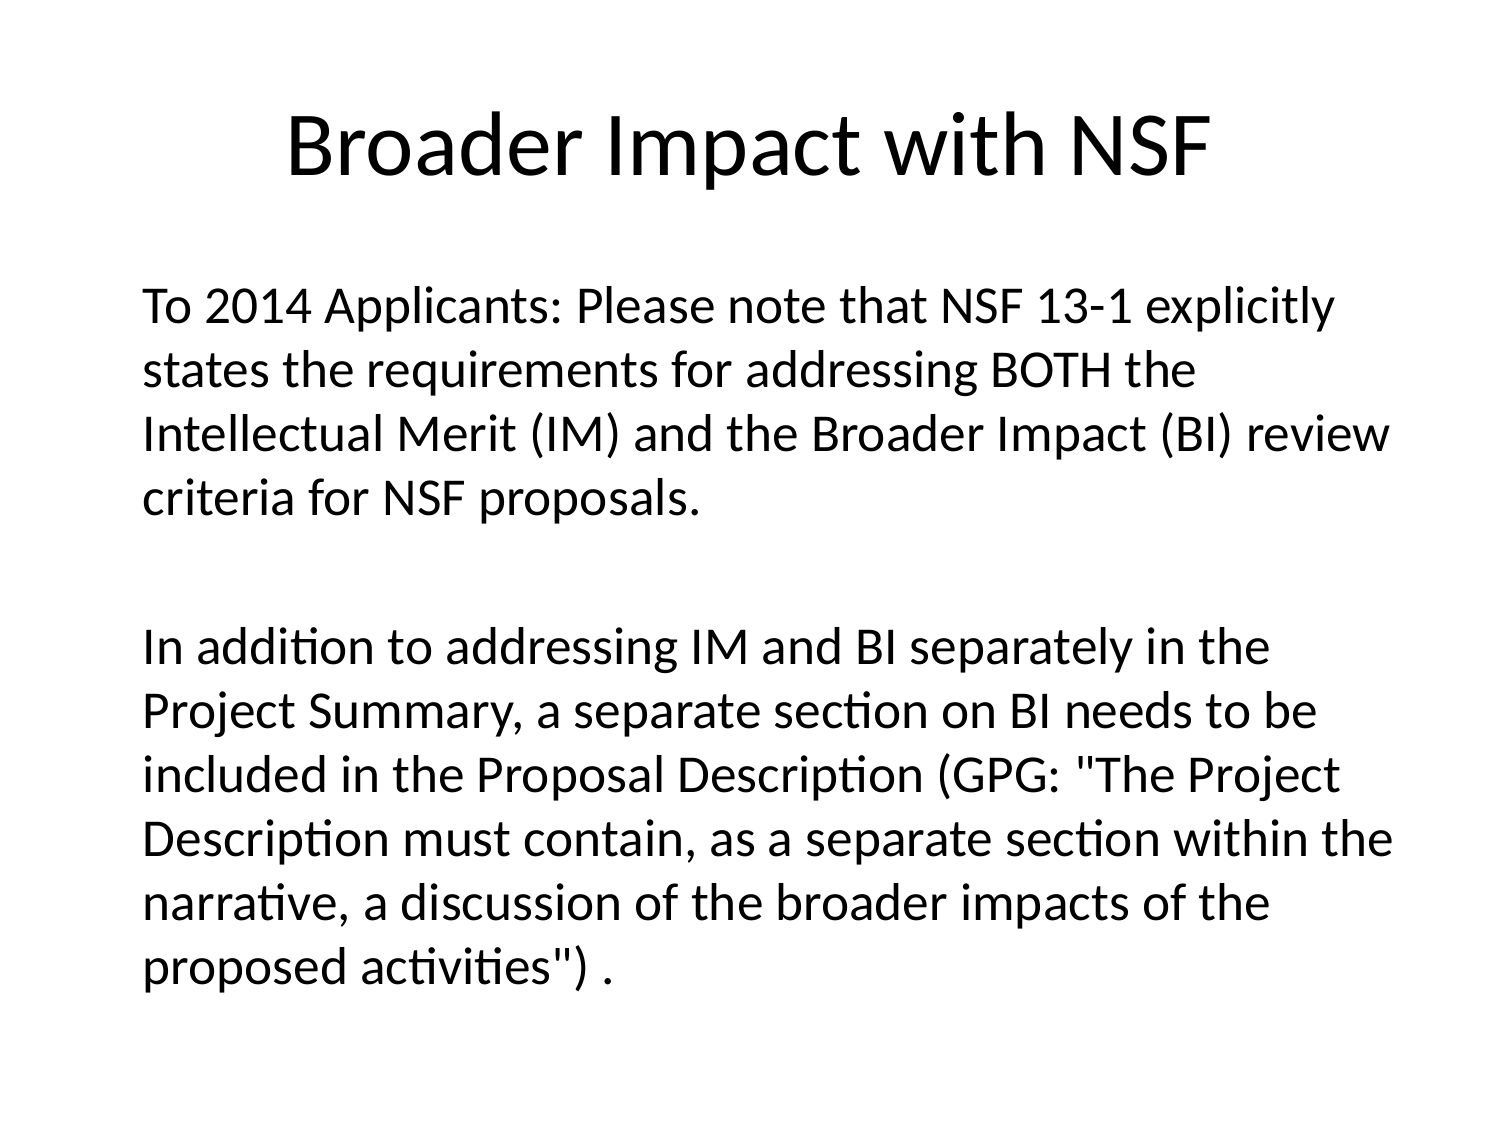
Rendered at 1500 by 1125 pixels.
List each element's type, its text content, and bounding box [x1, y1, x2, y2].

list To 2014 Applicants: Please note that NSF 13-1 explicitly states the requirements for addressing BOTH the Intellectual Merit (IM) and the Broader Impact (BI) review criteria for NSF proposals. In addition to addressing IM and BI separately in the Project Summary, a separate section on BI needs to be included in the Proposal Description (GPG: "The Project Description must contain, as a separate section within the narrative, a discussion of the broader impacts of the proposed activities") . [75, 262, 1425, 1005]
title Broader Impact with NSF [75, 45, 1425, 233]
